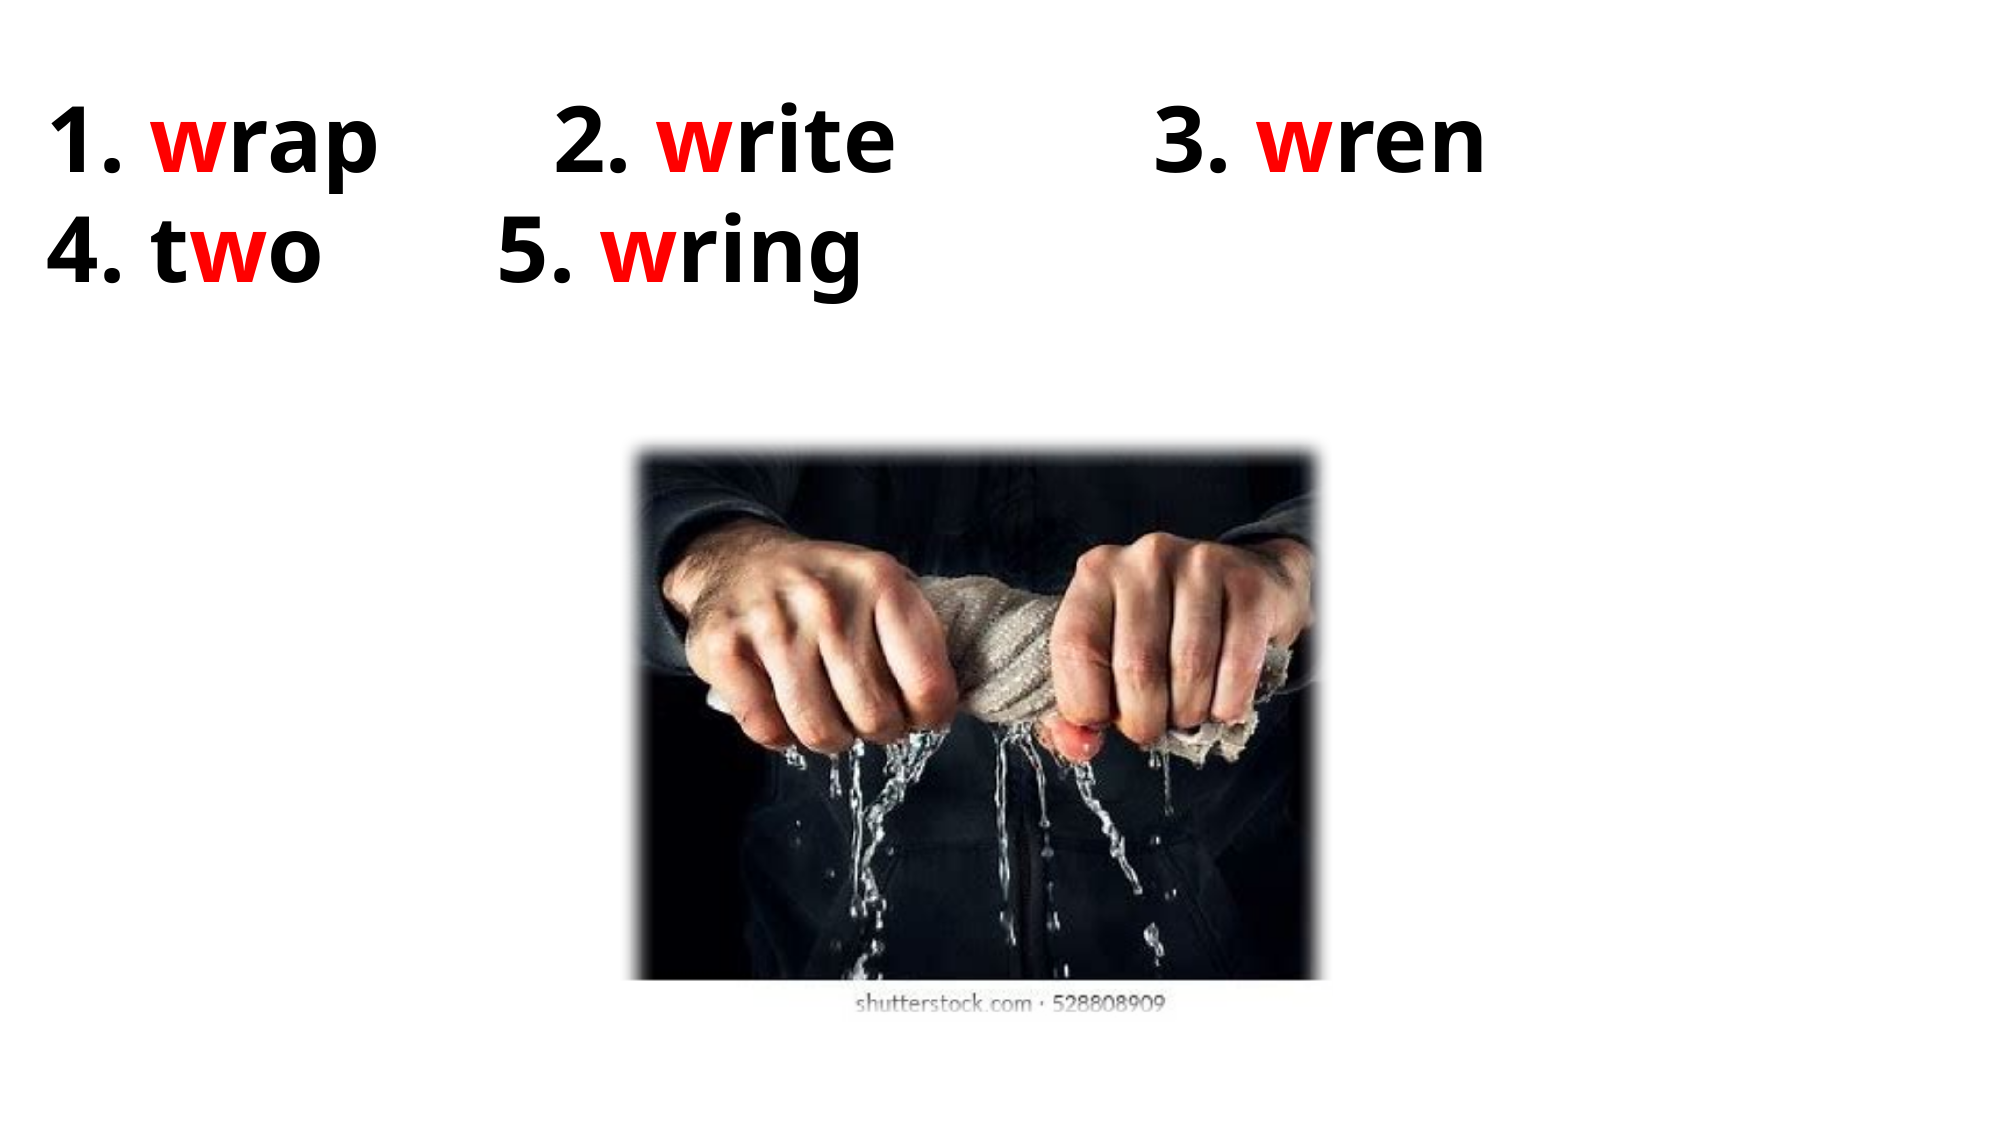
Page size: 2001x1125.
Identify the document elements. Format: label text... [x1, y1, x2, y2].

picture [619, 433, 1333, 1023]
text_box wrap 2. write 3. wren 4. two 5. wring [32, 73, 2000, 528]
